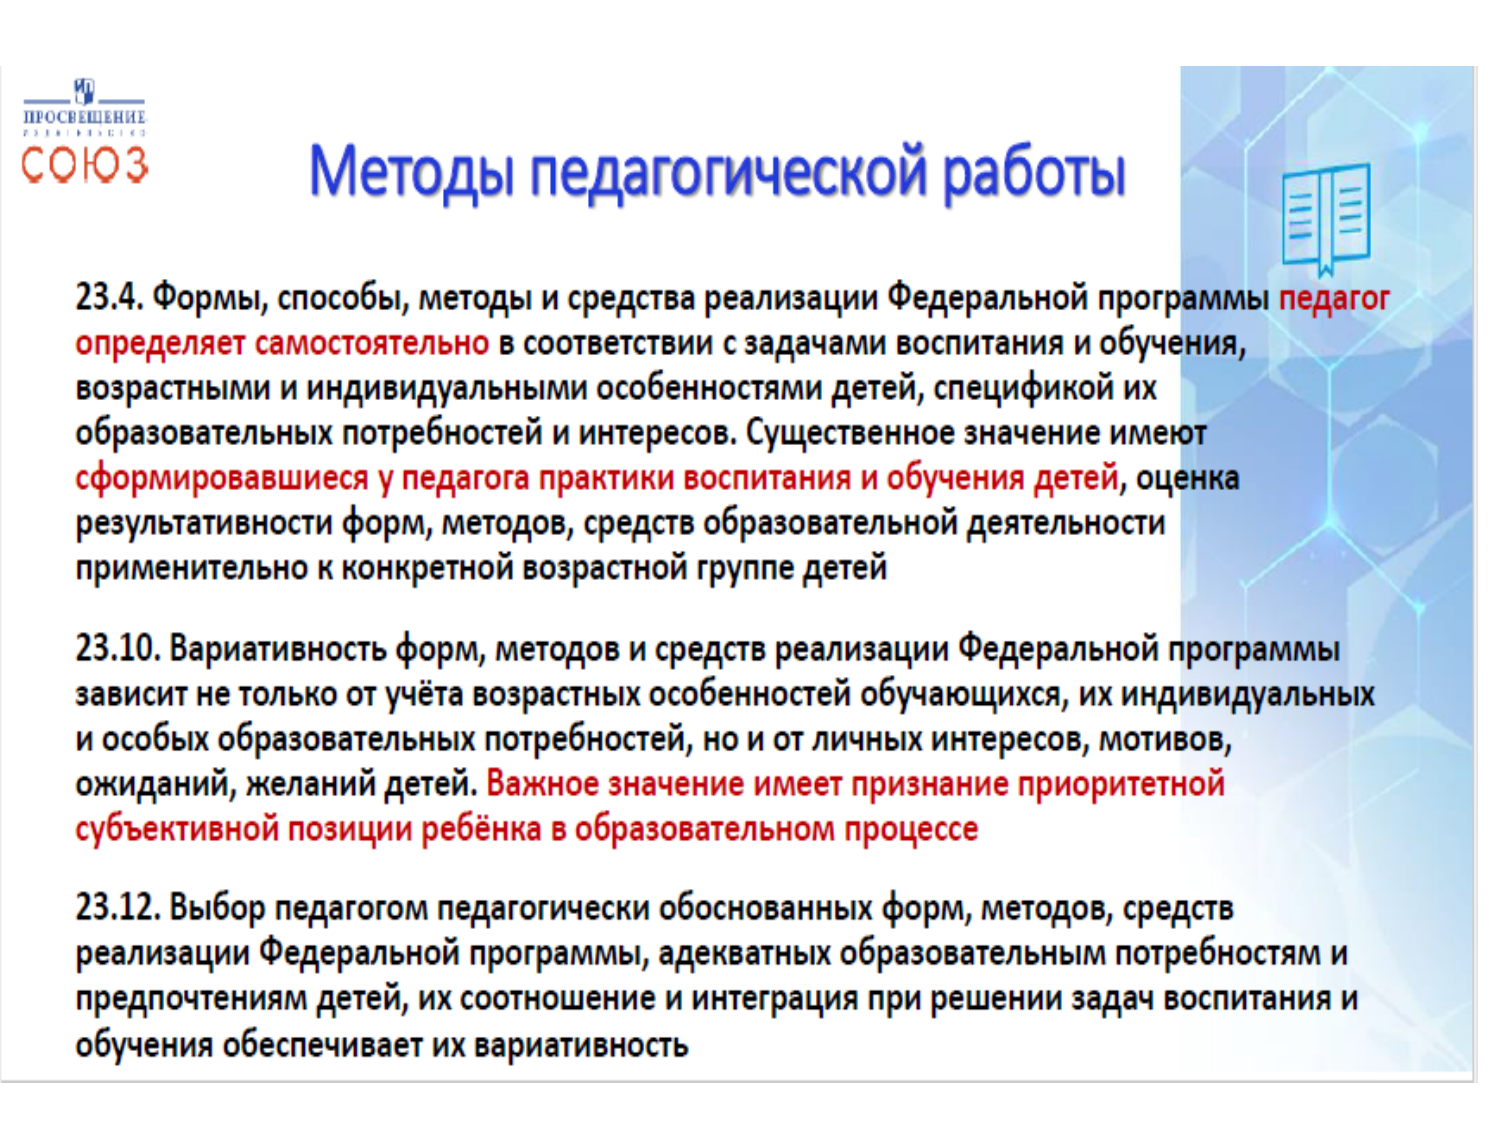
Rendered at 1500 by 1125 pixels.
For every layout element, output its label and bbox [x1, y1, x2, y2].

picture [0, 66, 1478, 1083]
